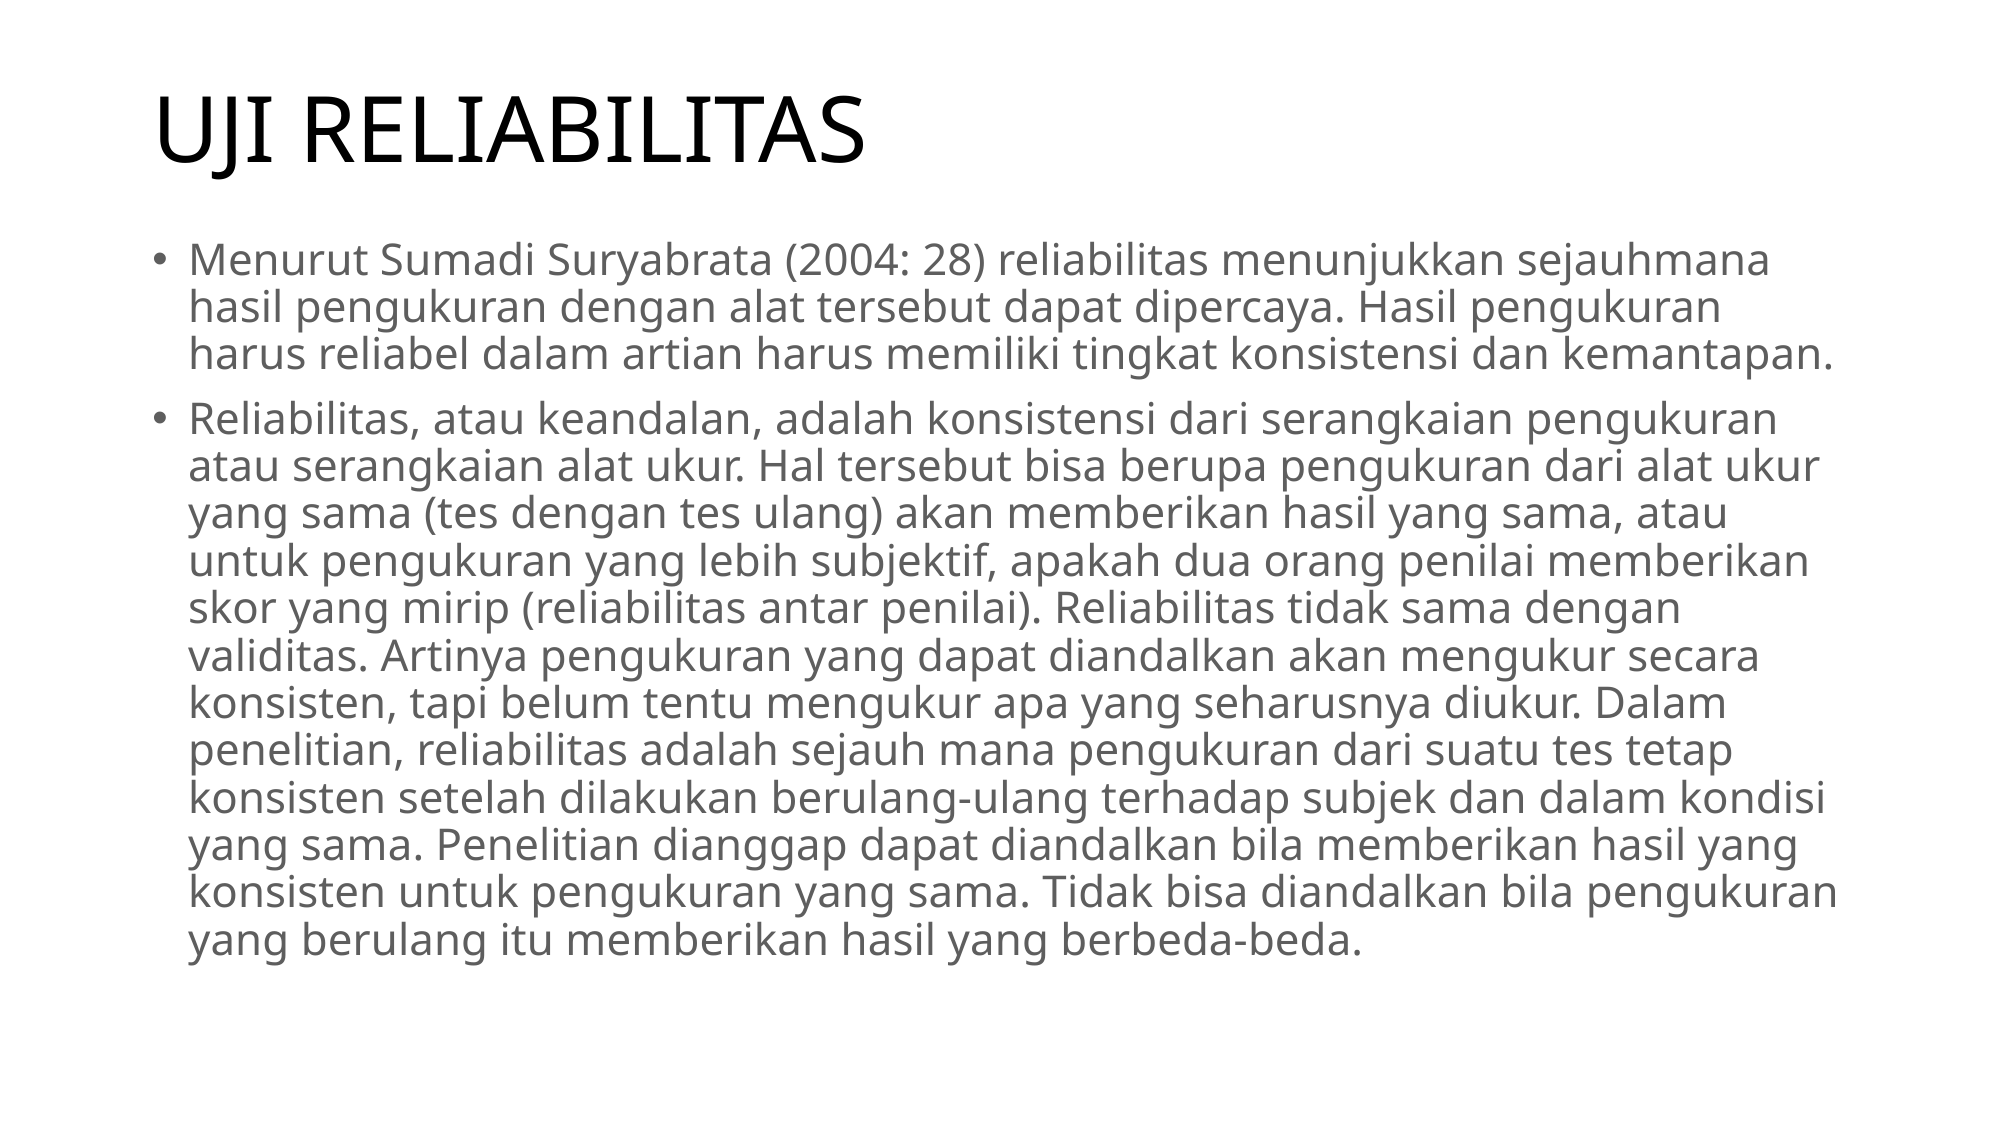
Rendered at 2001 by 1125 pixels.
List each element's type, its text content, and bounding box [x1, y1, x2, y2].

list Menurut Sumadi Suryabrata (2004: 28) reliabilitas menunjukkan sejauhmana hasil pengukuran dengan alat tersebut dapat dipercaya. Hasil pengukuran harus reliabel dalam artian harus memiliki tingkat konsistensi dan kemantapan. Reliabilitas, atau keandalan, adalah konsistensi dari serangkaian pengukuran atau serangkaian alat ukur. Hal tersebut bisa berupa pengukuran dari alat ukur yang sama (tes dengan tes ulang) akan memberikan hasil yang sama, atau untuk pengukuran yang lebih subjektif, apakah dua orang penilai memberikan skor yang mirip (reliabilitas antar penilai). Reliabilitas tidak sama dengan validitas. Artinya pengukuran yang dapat diandalkan akan mengukur secara konsisten, tapi belum tentu mengukur apa yang seharusnya diukur. Dalam penelitian, reliabilitas adalah sejauh mana pengukuran dari suatu tes tetap konsisten setelah dilakukan berulang-ulang terhadap subjek dan dalam kondisi yang sama. Penelitian dianggap dapat diandalkan bila memberikan hasil yang konsisten untuk pengukuran yang sama. Tidak bisa diandalkan bila pengukuran yang berulang itu memberikan hasil yang berbeda-beda. [137, 229, 1863, 1014]
title UJI RELIABILITAS [137, 59, 1863, 206]
